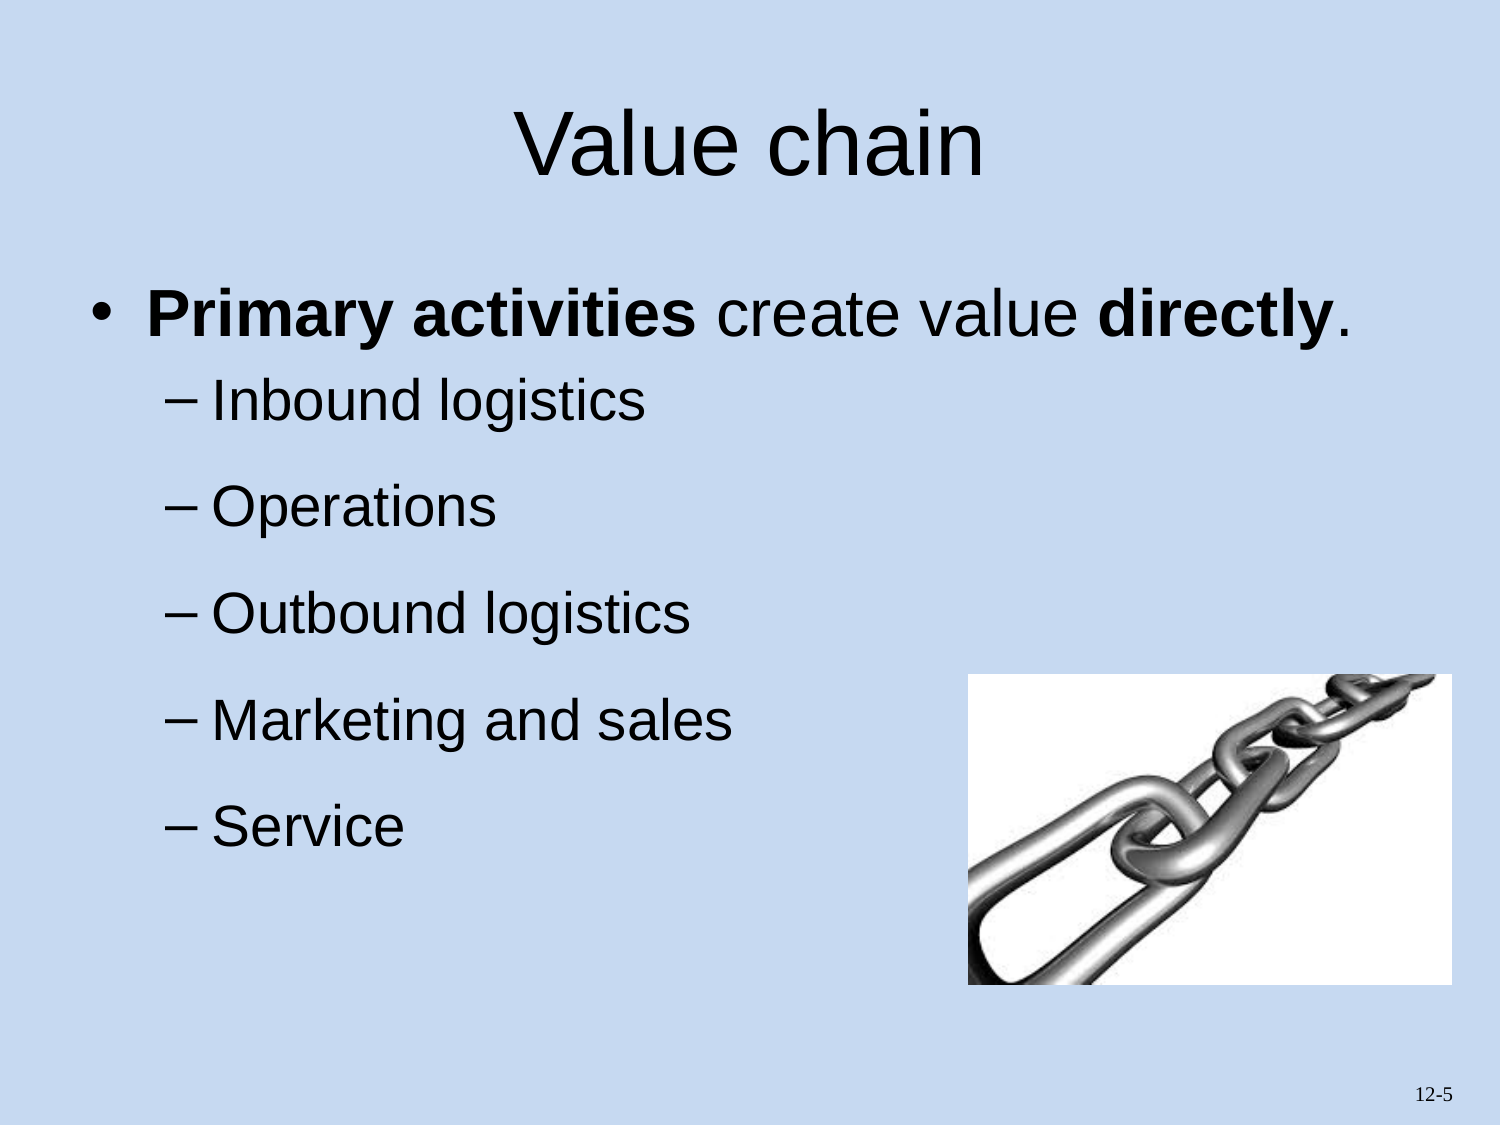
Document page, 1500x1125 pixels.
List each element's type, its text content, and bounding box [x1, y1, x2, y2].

picture [968, 674, 1452, 985]
list Primary activities create value directly. Inbound logistics Operations Outbound logistics Marketing and sales Service [75, 262, 1425, 1005]
title Value chain [75, 45, 1425, 233]
